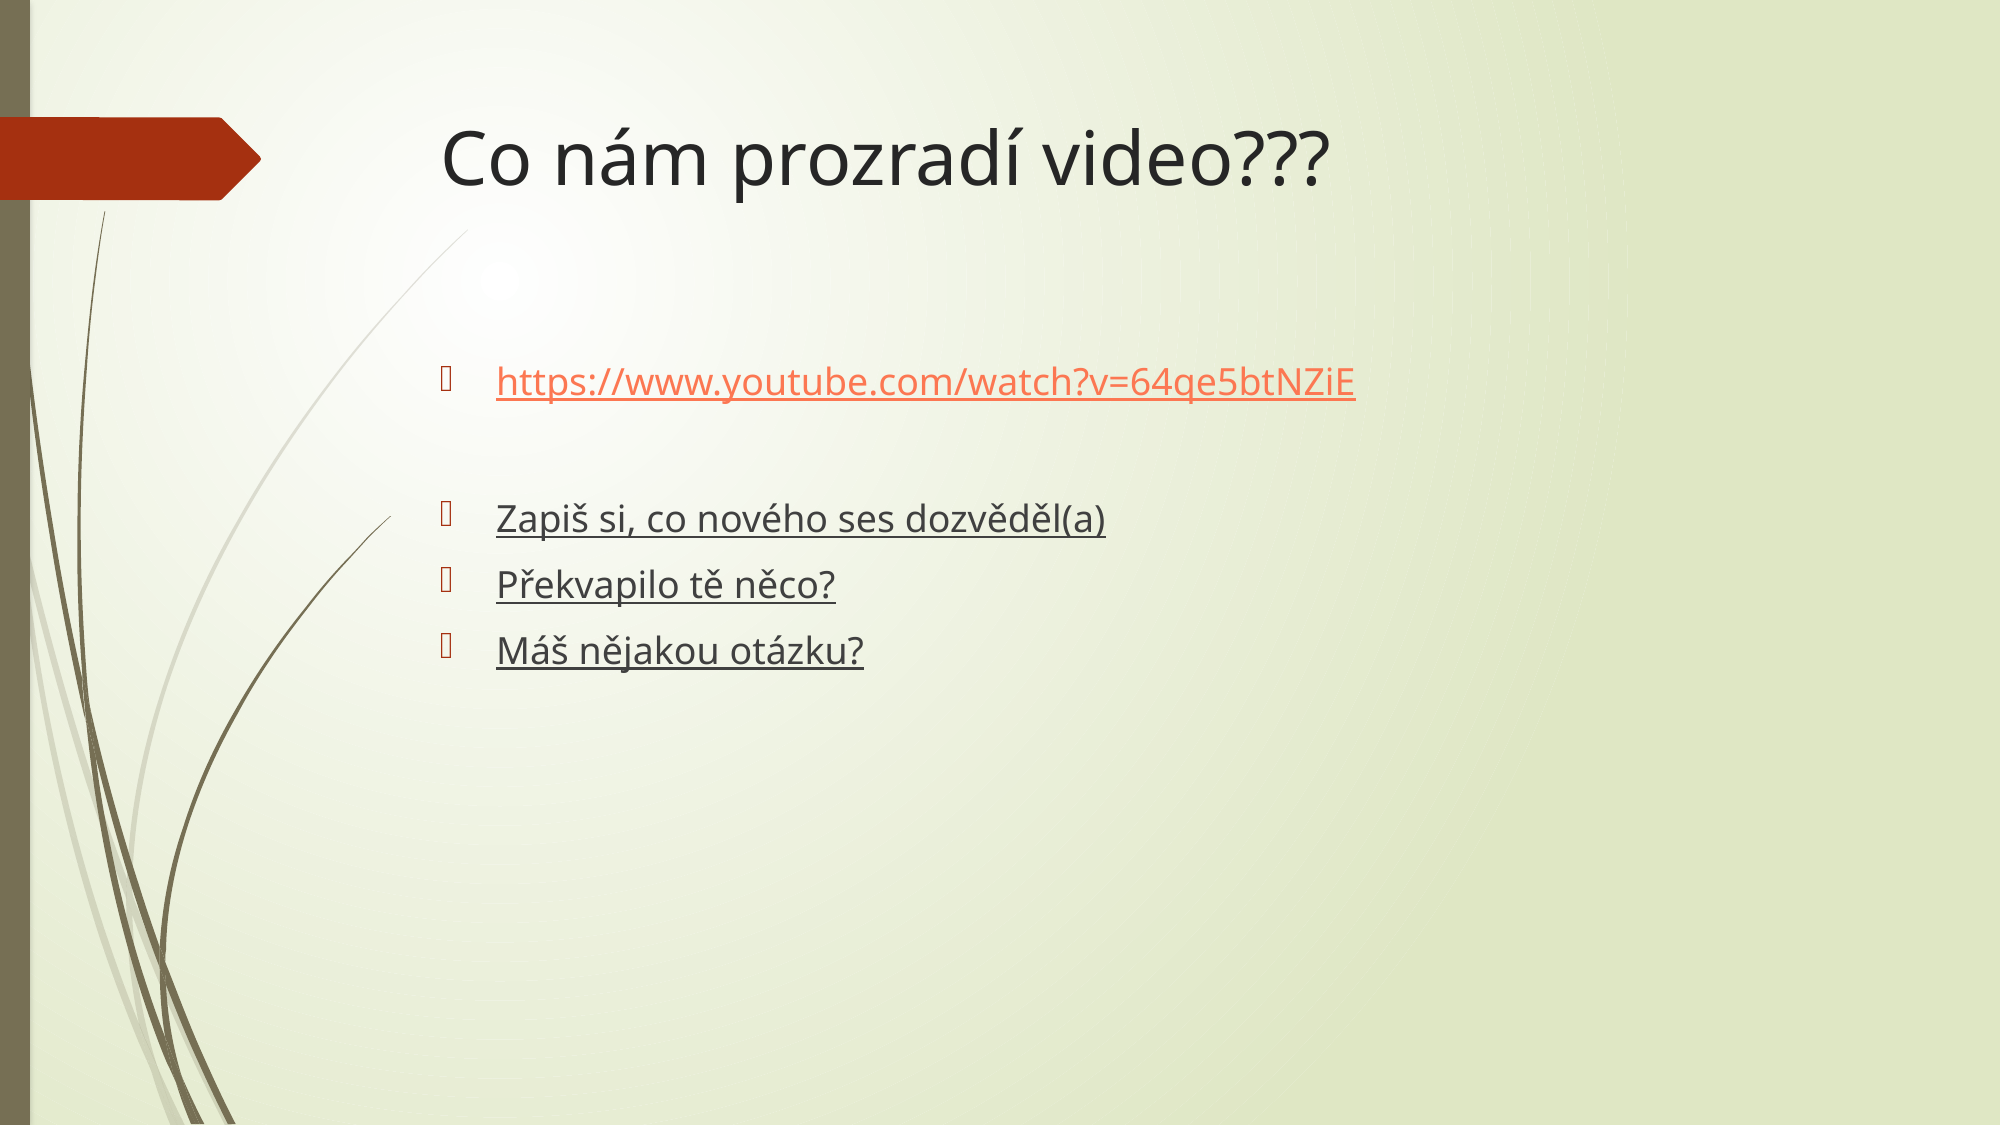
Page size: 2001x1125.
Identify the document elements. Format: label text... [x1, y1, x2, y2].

title Co nám prozradí video??? [425, 102, 1888, 313]
list https://www.youtube.com/watch?v=64qe5btNZiE Zapiš si, co nového ses dozvěděl(a) Překvapilo tě něco? Máš nějakou otázku? [424, 350, 1888, 970]
